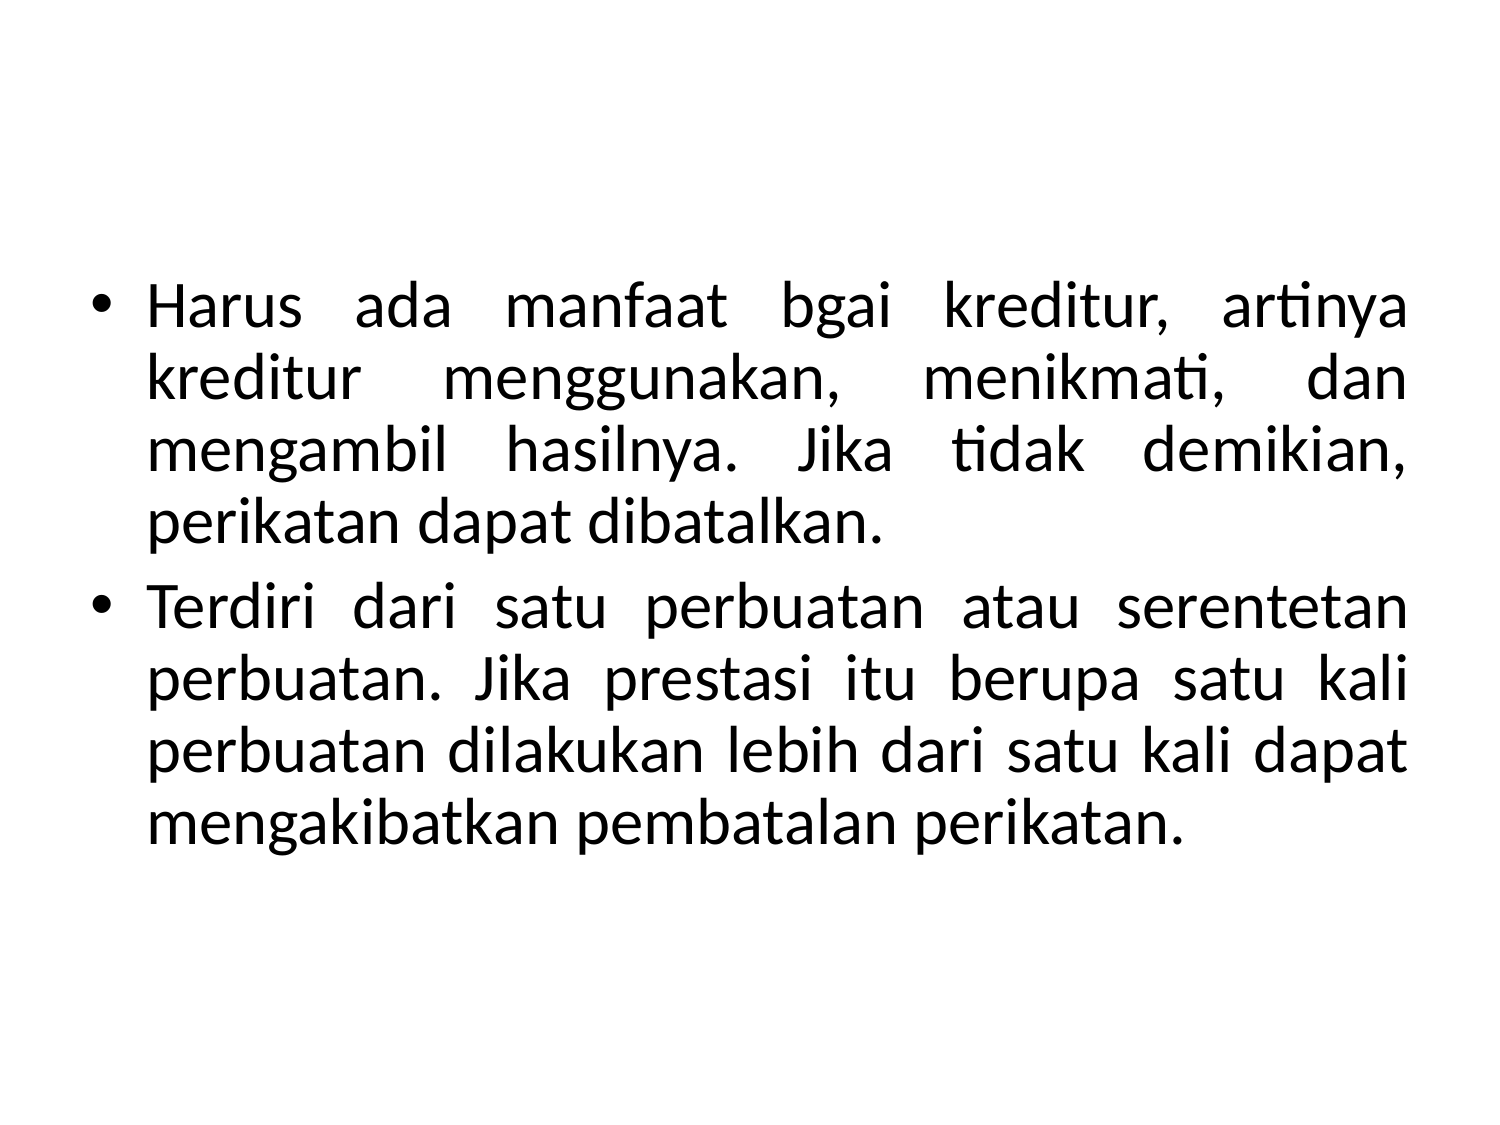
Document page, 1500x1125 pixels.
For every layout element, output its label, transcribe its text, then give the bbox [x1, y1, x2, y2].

list Harus ada manfaat bgai kreditur, artinya kreditur menggunakan, menikmati, dan mengambil hasilnya. Jika tidak demikian, perikatan dapat dibatalkan. Terdiri dari satu perbuatan atau serentetan perbuatan. Jika prestasi itu berupa satu kali perbuatan dilakukan lebih dari satu kali dapat mengakibatkan pembatalan perikatan. [75, 262, 1425, 1000]
